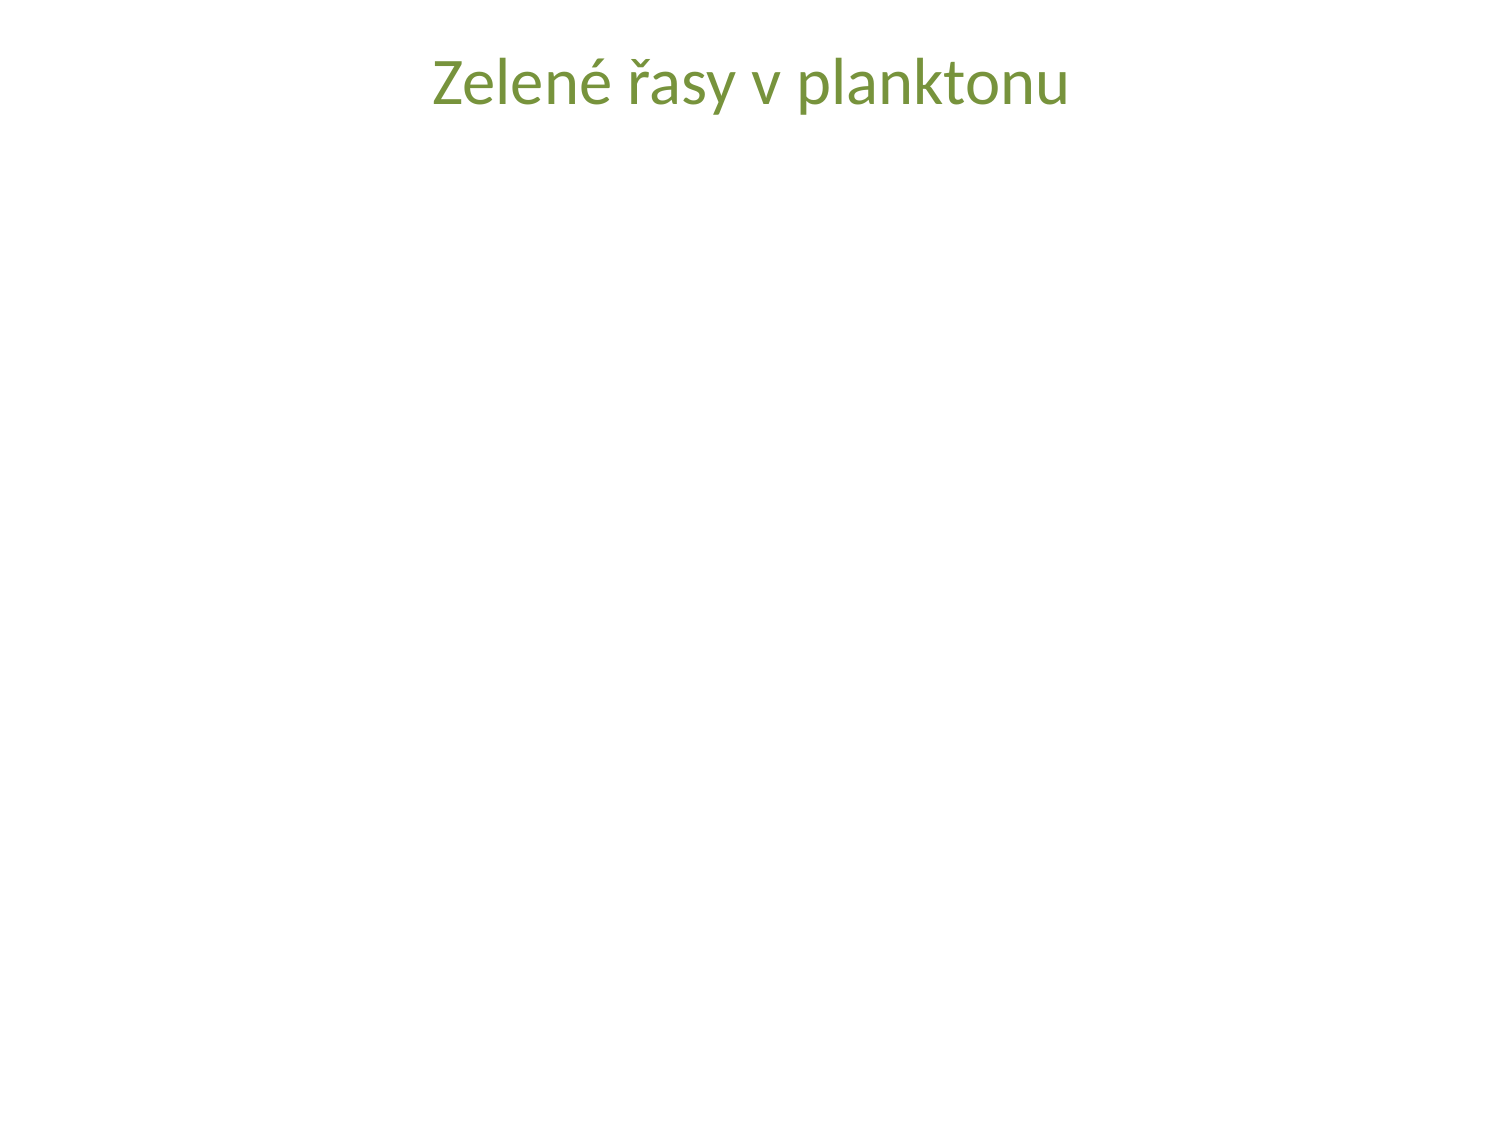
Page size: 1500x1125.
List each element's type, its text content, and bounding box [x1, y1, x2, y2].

title Zelené řasy v planktonu [76, 0, 1427, 172]
